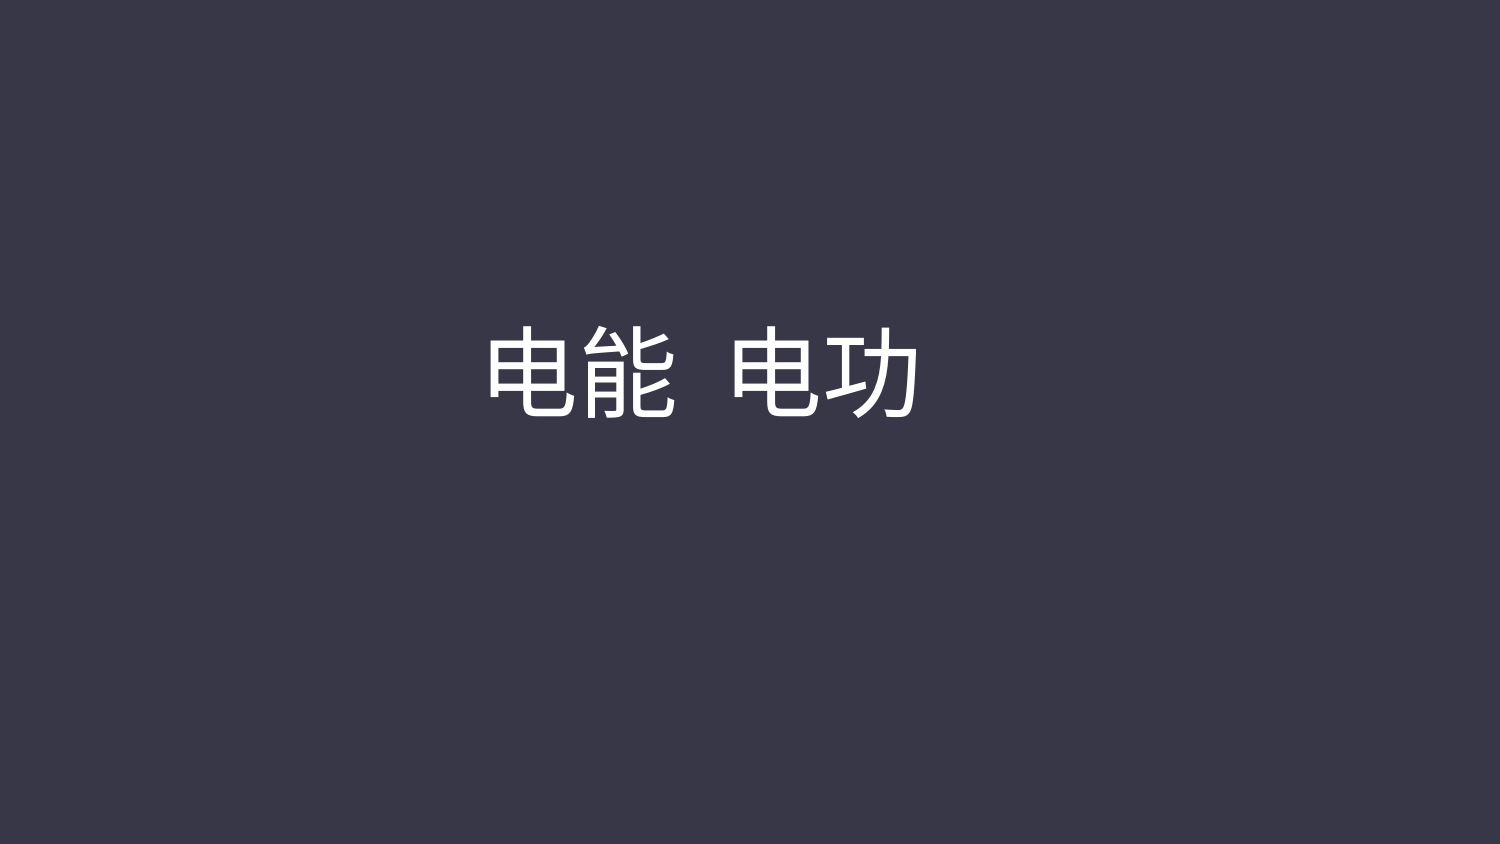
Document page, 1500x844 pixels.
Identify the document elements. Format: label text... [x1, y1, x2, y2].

text_box 电能 电功 [478, 280, 1371, 430]
